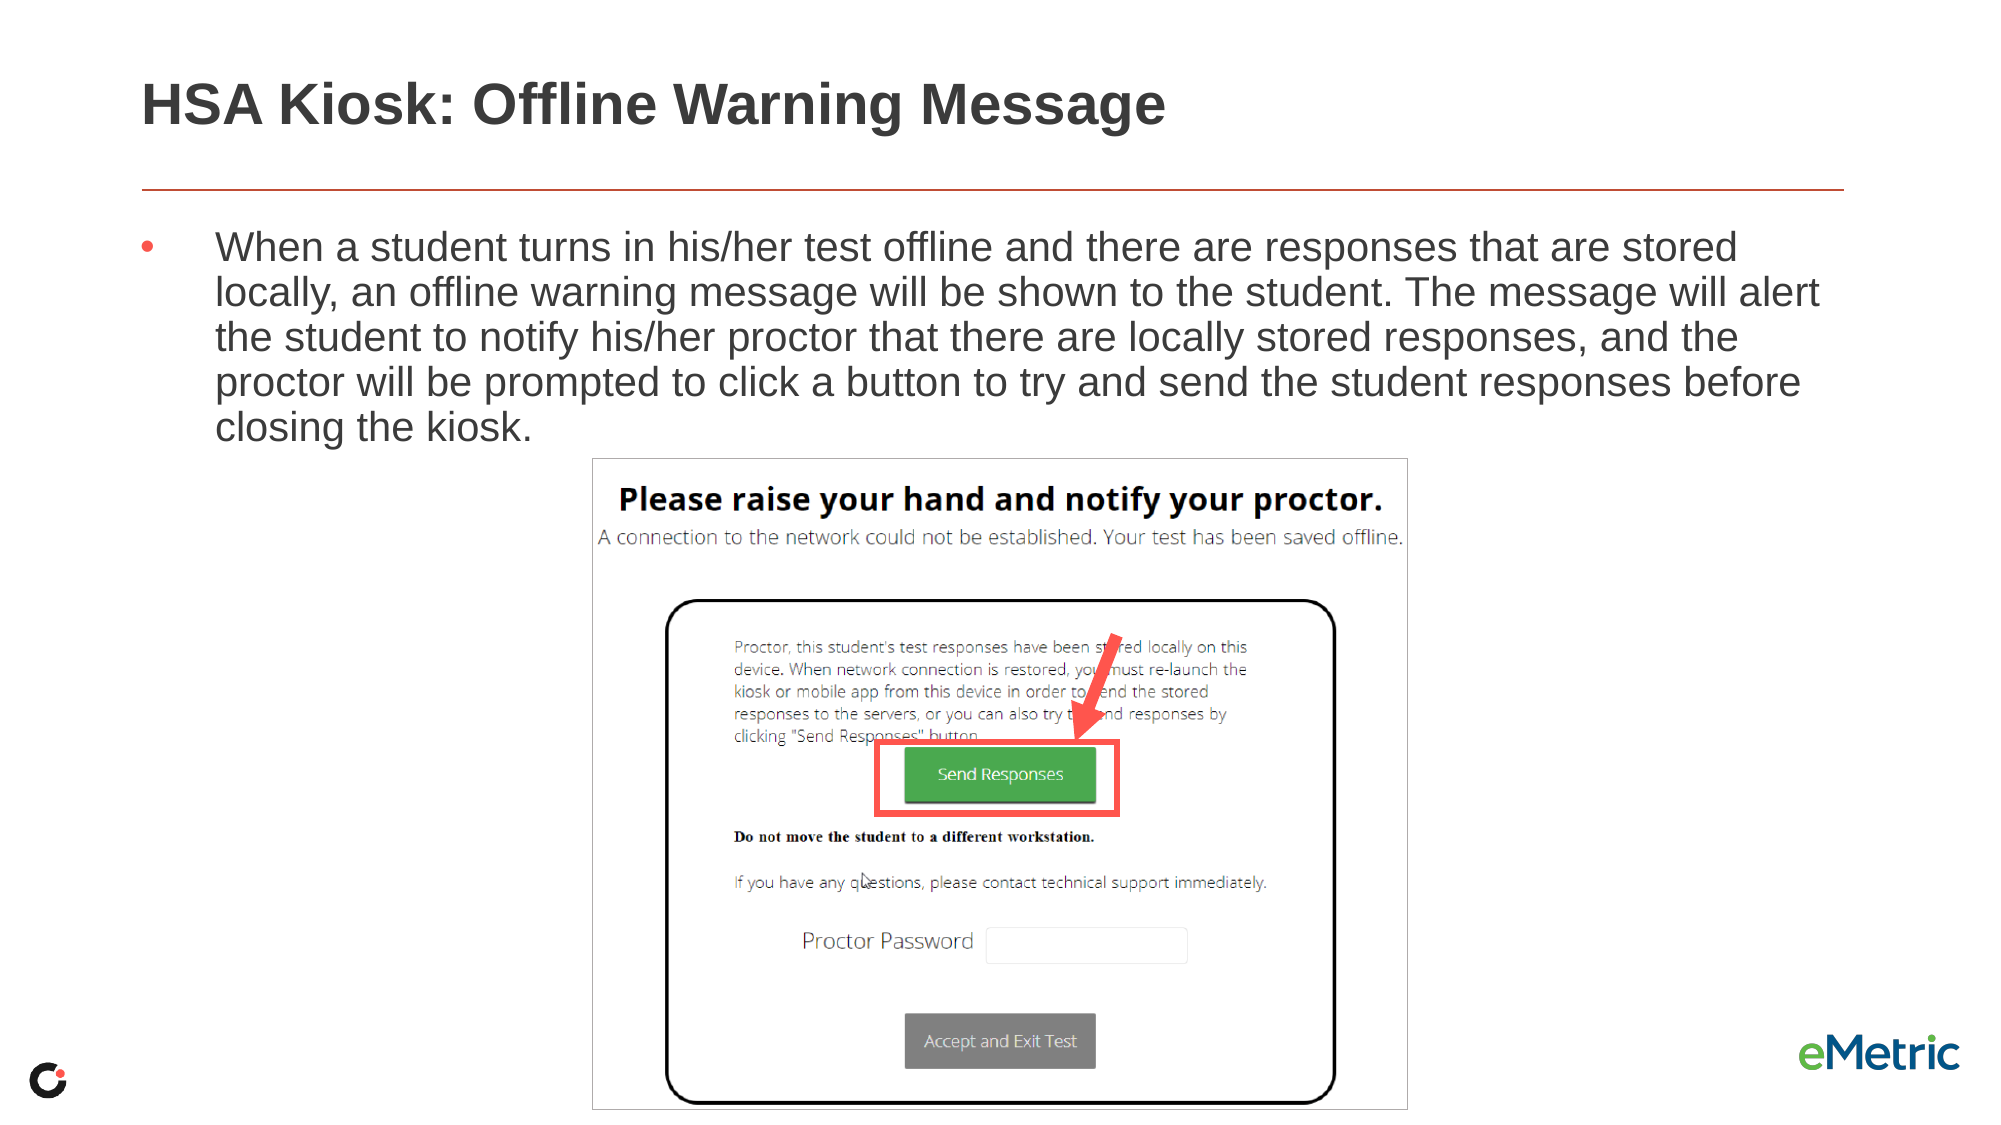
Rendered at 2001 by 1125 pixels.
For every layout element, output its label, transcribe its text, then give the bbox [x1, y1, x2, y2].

list HSA Kiosk: Offline Warning Message [141, 47, 1863, 164]
picture [591, 458, 1408, 1110]
picture [1796, 1029, 1960, 1070]
picture [28, 1061, 67, 1099]
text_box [1074, 635, 1117, 742]
list When a student turns in his/her test offline and there are responses that are stored locally, an offline warning message will be shown to the student. The message will alert the student to notify his/her proctor that there are locally stored responses, and the proctor will be prompted to click a button to try and send the student responses before closing the kiosk. [140, 218, 1860, 1016]
